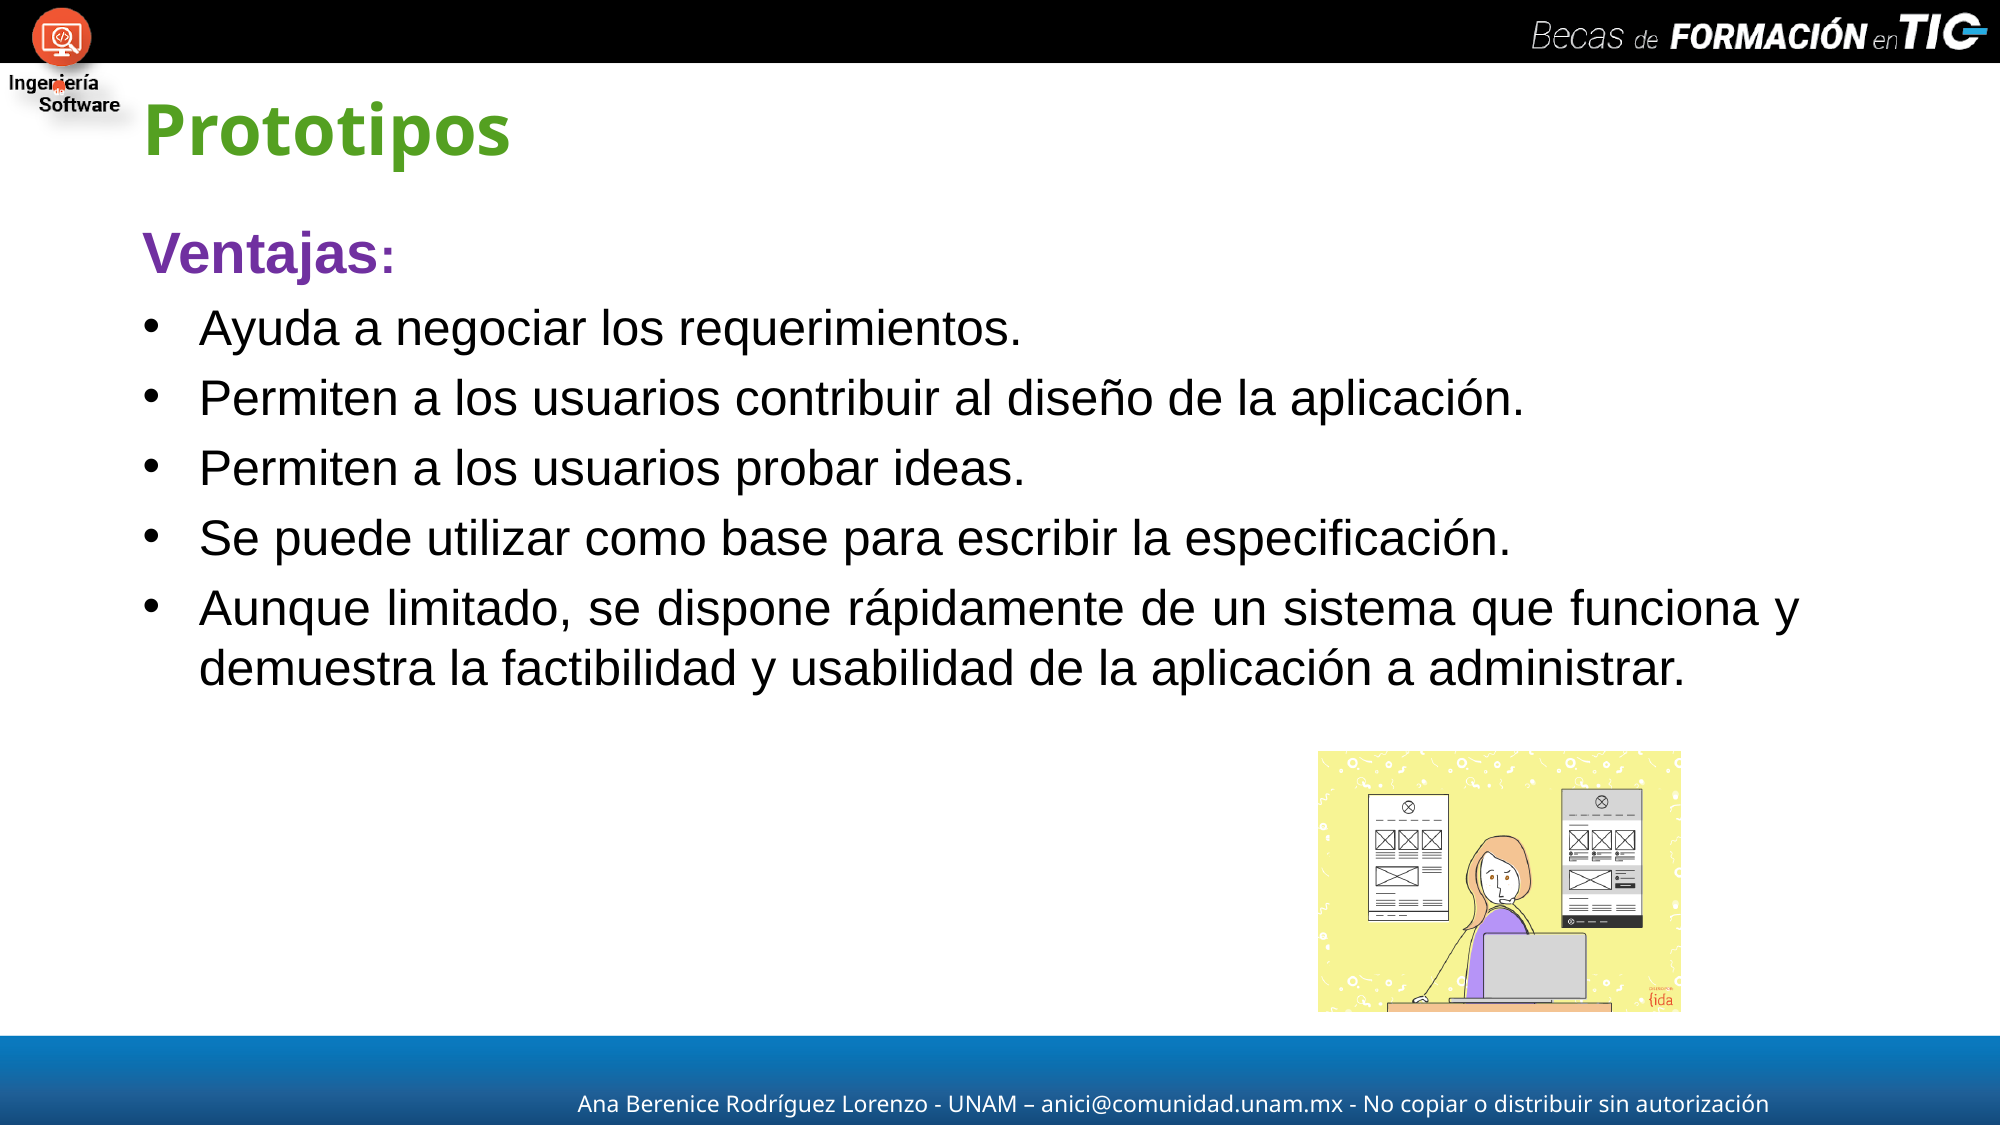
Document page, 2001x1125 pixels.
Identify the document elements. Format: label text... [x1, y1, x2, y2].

title Prototipos [127, 77, 1887, 201]
picture [0, 0, 2000, 1125]
text_box Ana Berenice Rodríguez Lorenzo - UNAM – anici@comunidad.unam.mx - No copiar o distribuir sin autorización [562, 1082, 1815, 1125]
text_box Ventajas: Ayuda a negociar los requerimientos. Permiten a los usuarios contribuir al diseño de la aplicación. Permiten a los usuarios probar ideas. Se puede utilizar como base para escribir la especificación. Aunque limitado, se dispone rápidamente de un sistema que funciona y demuestra la factibilidad y usabilidad de la aplicación a administrar. [127, 208, 1816, 941]
